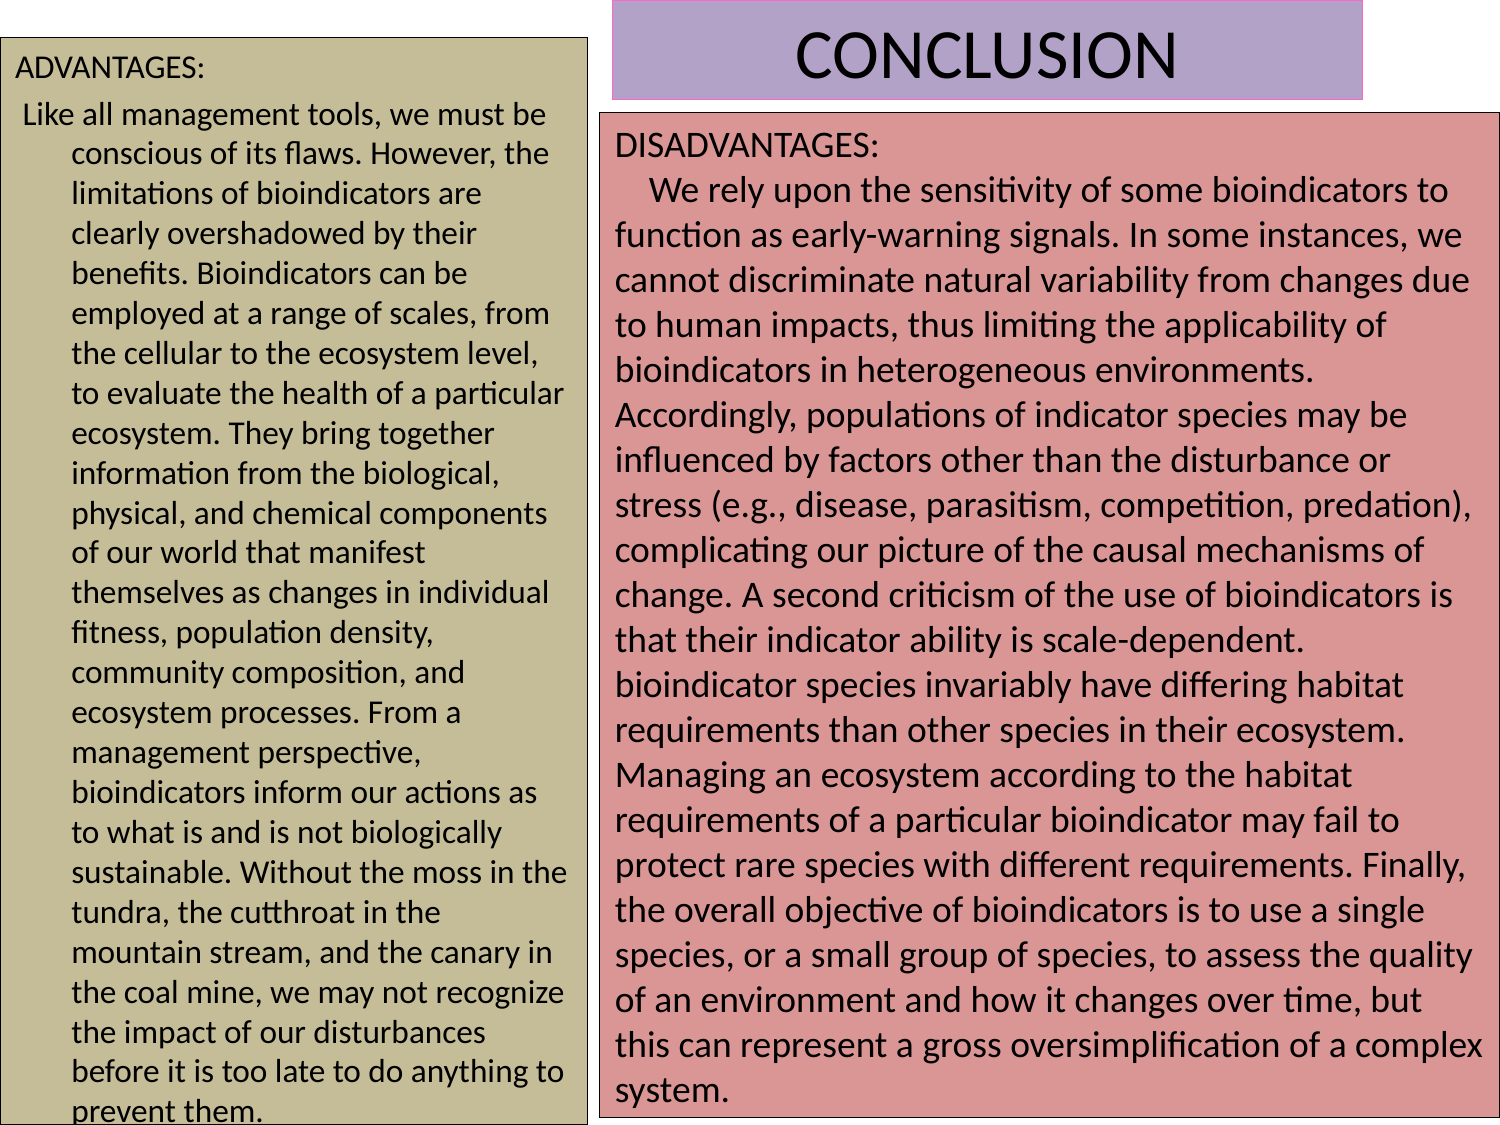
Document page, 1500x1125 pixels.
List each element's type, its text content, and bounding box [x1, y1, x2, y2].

list ADVANTAGES: Like all management tools, we must be conscious of its flaws. However, the limitations of bioindicators are clearly overshadowed by their benefits. Bioindicators can be employed at a range of scales, from the cellular to the ecosystem level, to evaluate the health of a particular ecosystem. They bring together information from the biological, physical, and chemical components of our world that manifest themselves as changes in individual fitness, population density, community composition, and ecosystem processes. From a management perspective, bioindicators inform our actions as to what is and is not biologically sustainable. Without the moss in the tundra, the cutthroat in the mountain stream, and the canary in the coal mine, we may not recognize the impact of our disturbances before it is too late to do anything to prevent them. [0, 37, 588, 1125]
text_box DISADVANTAGES: We rely upon the sensitivity of some bioindicators to function as early-warning signals. In some instances, we cannot discriminate natural variability from changes due to human impacts, thus limiting the applicability of bioindicators in heterogeneous environments. Accordingly, populations of indicator species may be influenced by factors other than the disturbance or stress (e.g., disease, parasitism, competition, predation), complicating our picture of the causal mechanisms of change. A second criticism of the use of bioindicators is that their indicator ability is scale-dependent. bioindicator species invariably have differing habitat requirements than other species in their ecosystem. Managing an ecosystem according to the habitat requirements of a particular bioindicator may fail to protect rare species with different requirements. Finally, the overall objective of bioindicators is to use a single species, or a small group of species, to assess the quality of an environment and how it changes over time, but this can represent a gross oversimplification of a complex system. [599, 112, 1500, 1118]
title CONCLUSION [612, 0, 1363, 100]
